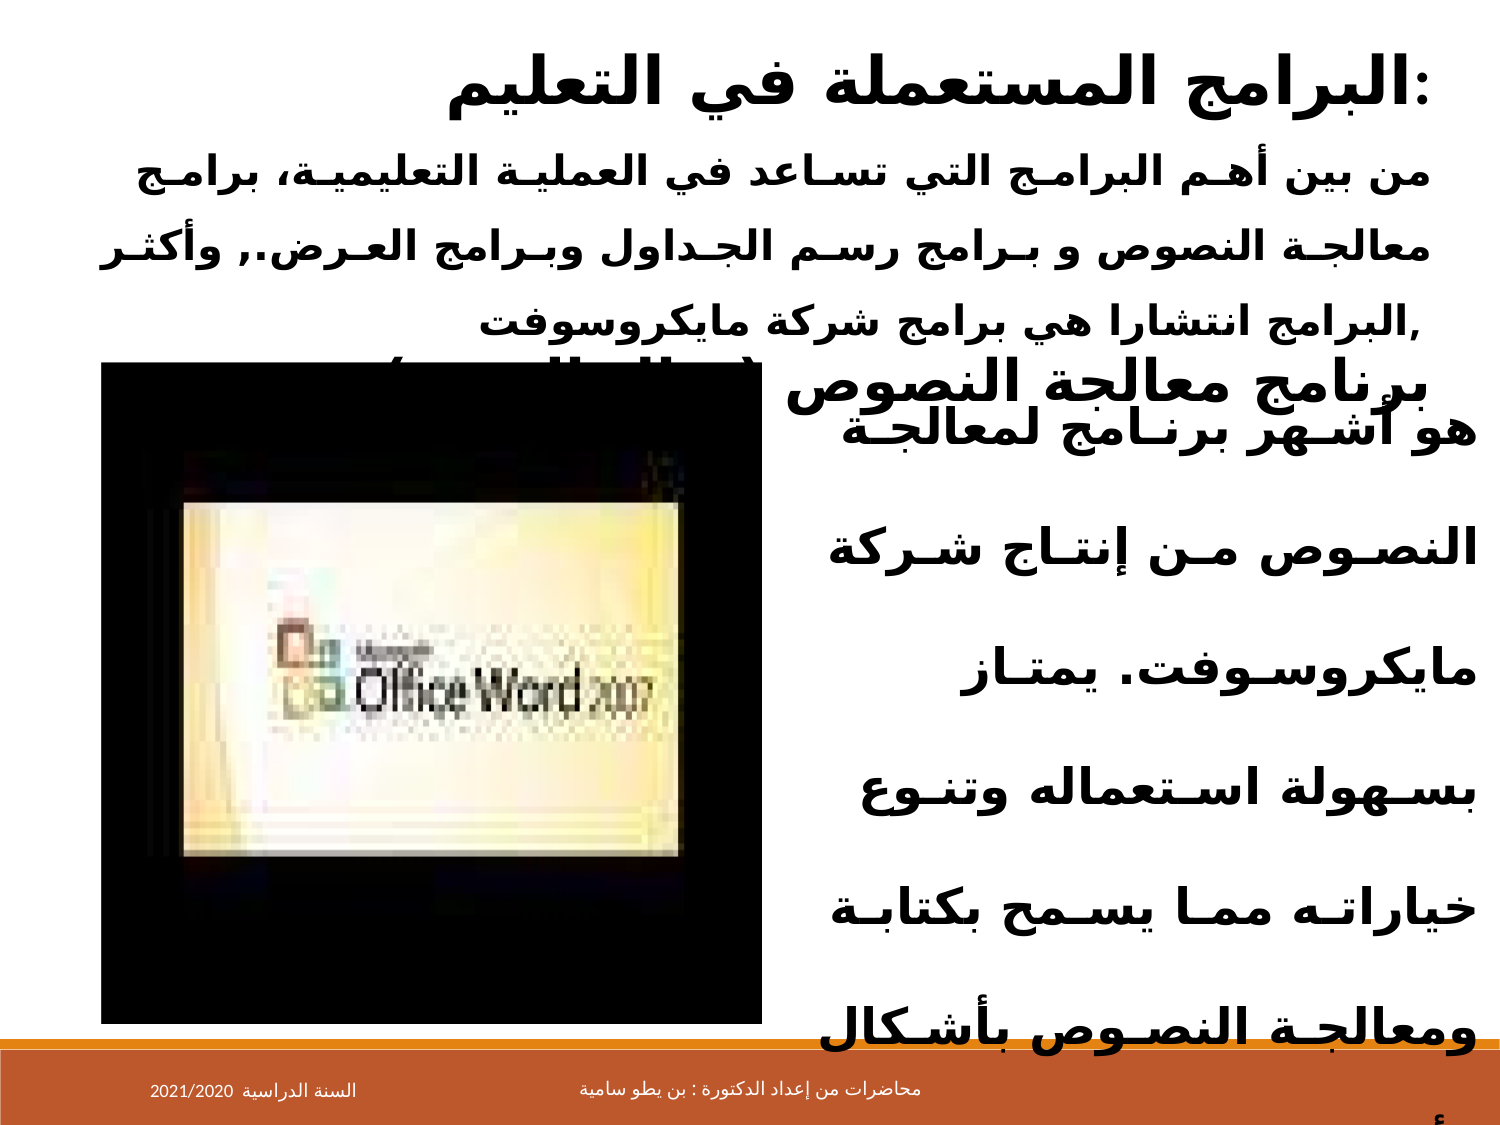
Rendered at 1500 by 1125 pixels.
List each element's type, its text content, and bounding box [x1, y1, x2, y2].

text_box هو أشـهر برنـامج لمعالجـة النصـوص مـن إنتـاج شـركة مايكروسـوفت. يمتـاز بسـهولة اسـتعماله وتنـوع خياراتـه ممـا يسـمح بكتابـة ومعالجـة النصـوص بأشـكال وألـوان عديـدة. فمـن خلالـه يـتمكن الأستاذ مـن تنسيق النصوص وتنمية التفكير البيداغوجي في كتابة النص. [773, 326, 1494, 1125]
slide_number 2021/2020 السنة الدراسية [135, 1059, 440, 1120]
text_box البرامج المستعملة في التعليم: من بين أهـم البرامـج التي تسـاعد في العمليـة التعليميـة، برامـج معالجـة النصوص و بـرامج رسـم الجـداول وبـرامج العـرض., وأكثـر البرامج انتشارا هي برامج شركة مايكروسوفت, برنامج معالجة النصوص (مثال الوورد) [0, 30, 1447, 496]
picture [99, 361, 763, 1024]
footer محاضرات من إعداد الدكتورة : بن يطو سامية [453, 1059, 773, 1120]
